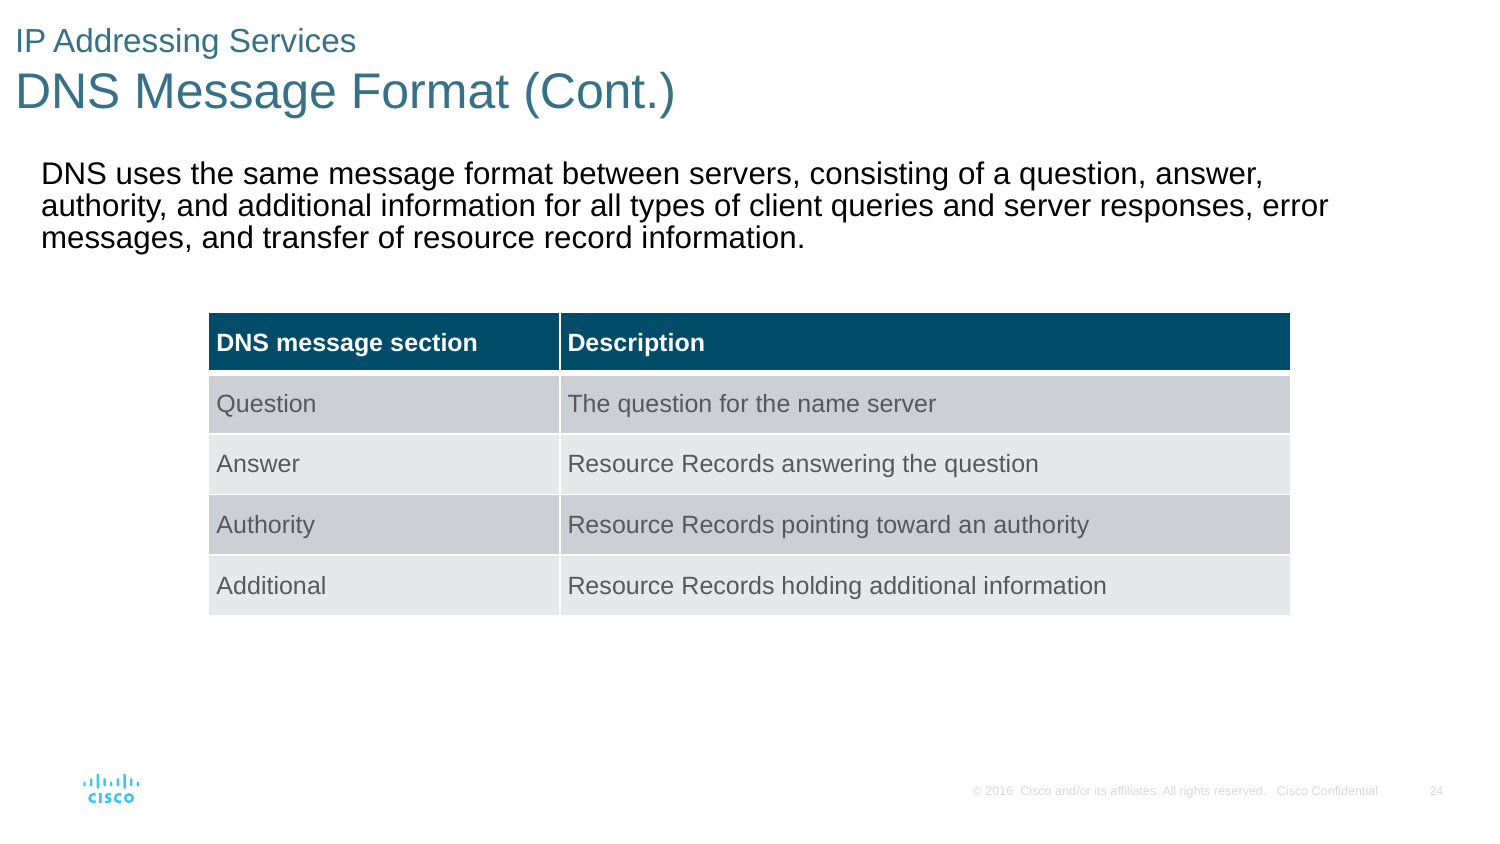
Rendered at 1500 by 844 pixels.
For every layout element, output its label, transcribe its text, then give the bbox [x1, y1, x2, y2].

table_cell Question [209, 376, 559, 433]
table_cell The question for the name server [561, 376, 1290, 433]
table_cell Resource Records answering the question [561, 435, 1290, 494]
table_cell Resource Records pointing toward an authority [561, 495, 1290, 554]
table_header Description [561, 313, 1290, 370]
table_cell Additional [209, 556, 559, 615]
table_cell Resource Records holding additional information [561, 556, 1290, 615]
title IP Addressing Services DNS Message Format (Cont.) [0, 6, 1500, 131]
table_cell Authority [209, 495, 559, 554]
table_header DNS message section [209, 313, 559, 370]
table_cell Answer [209, 435, 559, 494]
list DNS uses the same message format between servers, consisting of a question, answer, authority, and additional information for all types of client queries and server responses, error messages, and transfer of resource record information. [25, 151, 1412, 292]
